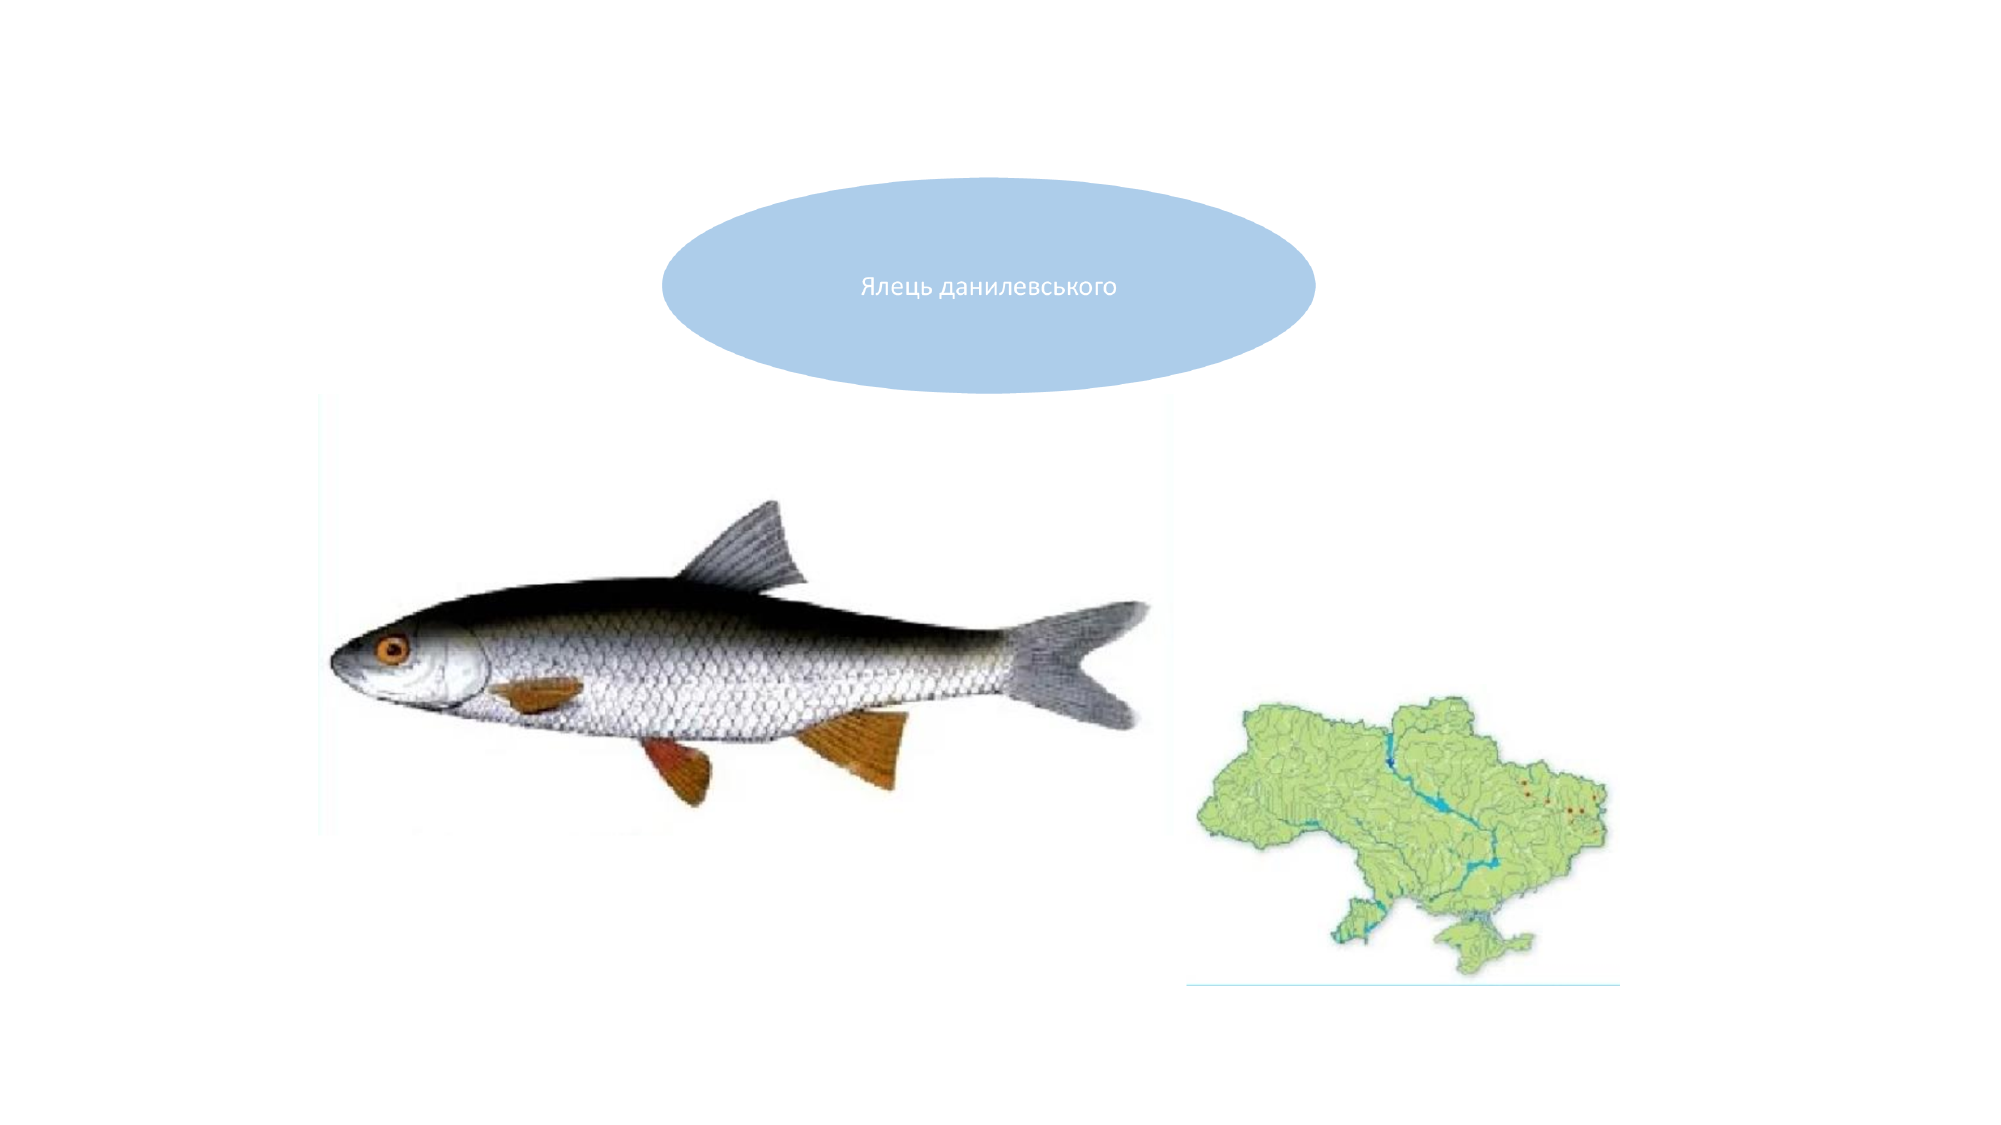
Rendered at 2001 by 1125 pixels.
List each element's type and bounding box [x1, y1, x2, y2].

picture [249, 142, 1750, 986]
